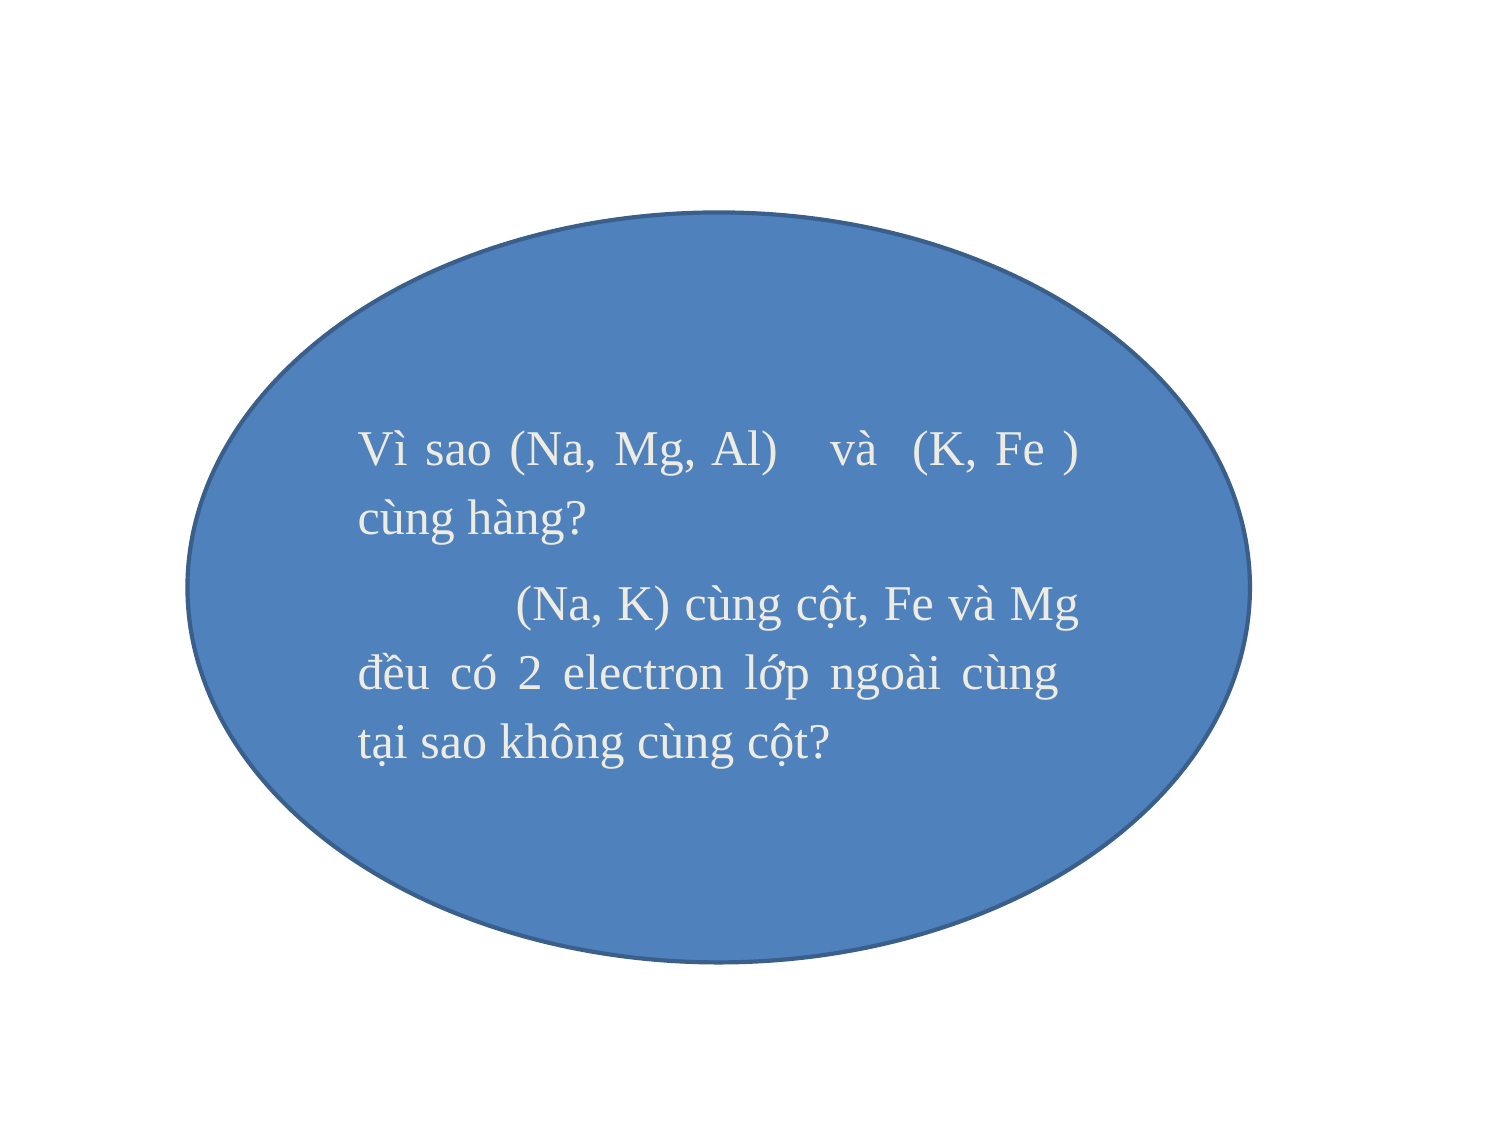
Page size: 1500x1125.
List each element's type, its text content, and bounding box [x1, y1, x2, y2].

text_box Vì sao (Na, Mg, Al) và (K, Fe ) cùng hàng? (Na, K) cùng cột, Fe và Mg đều có 2 electron lớp ngoài cùng tại sao không cùng cột? [185, 210, 1253, 965]
